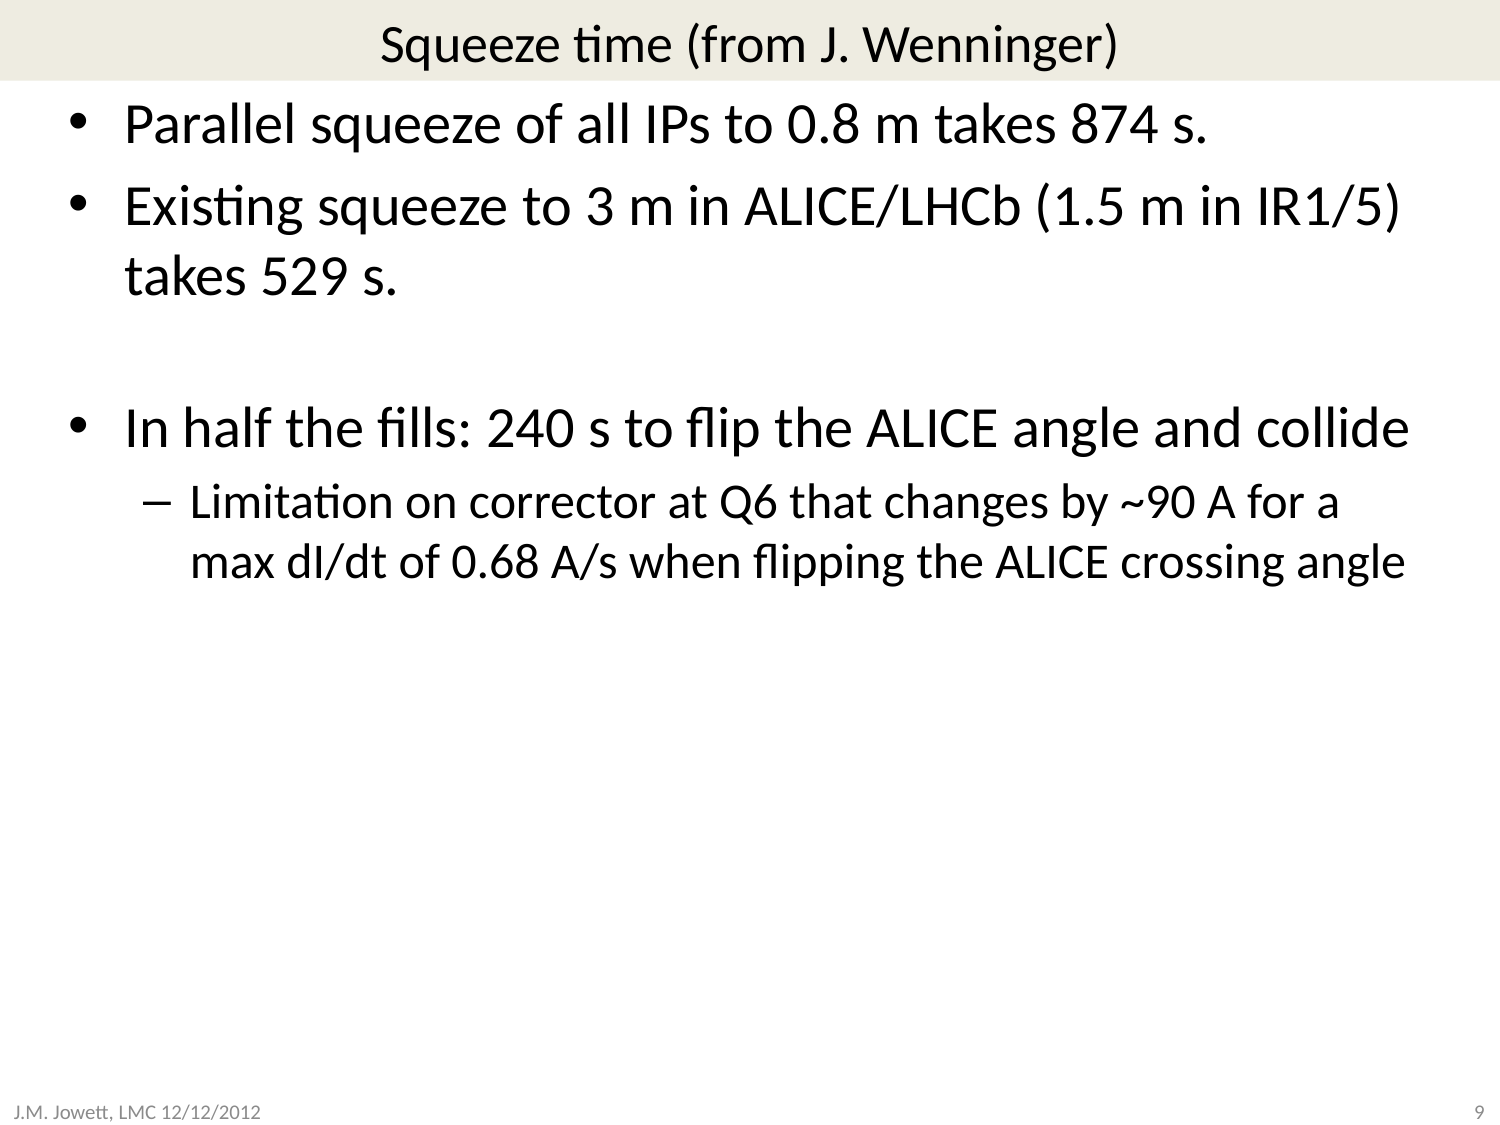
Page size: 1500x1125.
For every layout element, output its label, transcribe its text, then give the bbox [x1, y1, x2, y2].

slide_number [0, 1094, 514, 1125]
slide_number 9 [1149, 1094, 1500, 1125]
list Parallel squeeze of all IPs to 0.8 m takes 874 s. Existing squeeze to 3 m in ALICE/LHCb (1.5 m in IR1/5) takes 529 s. In half the fills: 240 s to flip the ALICE angle and collide Limitation on corrector at Q6 that changes by ~90 A for a max dI/dt of 0.68 A/s when flipping the ALICE crossing angle [53, 78, 1447, 1083]
title Squeeze time (from J. Wenninger) [0, 0, 1500, 81]
